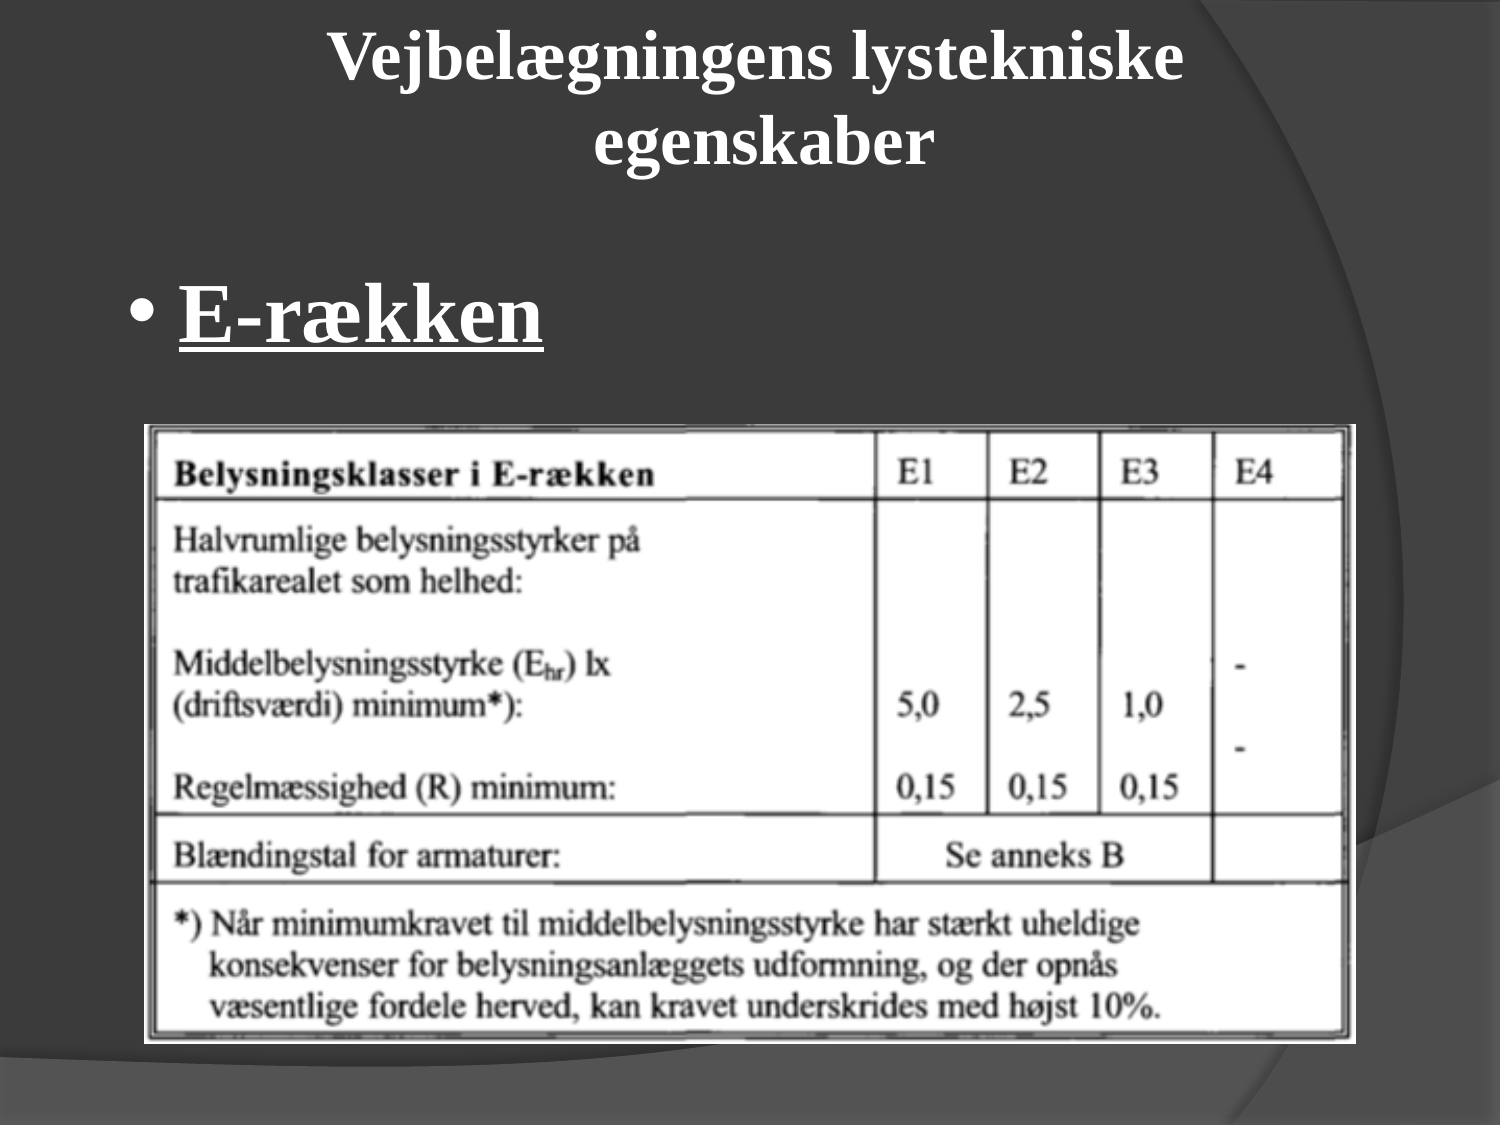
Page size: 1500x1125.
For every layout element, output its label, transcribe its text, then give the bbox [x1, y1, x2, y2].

text_box E-rækken [112, 249, 975, 368]
picture [144, 424, 1356, 1044]
text_box Vejbelægningens lystekniske egenskaber [199, 0, 1313, 188]
